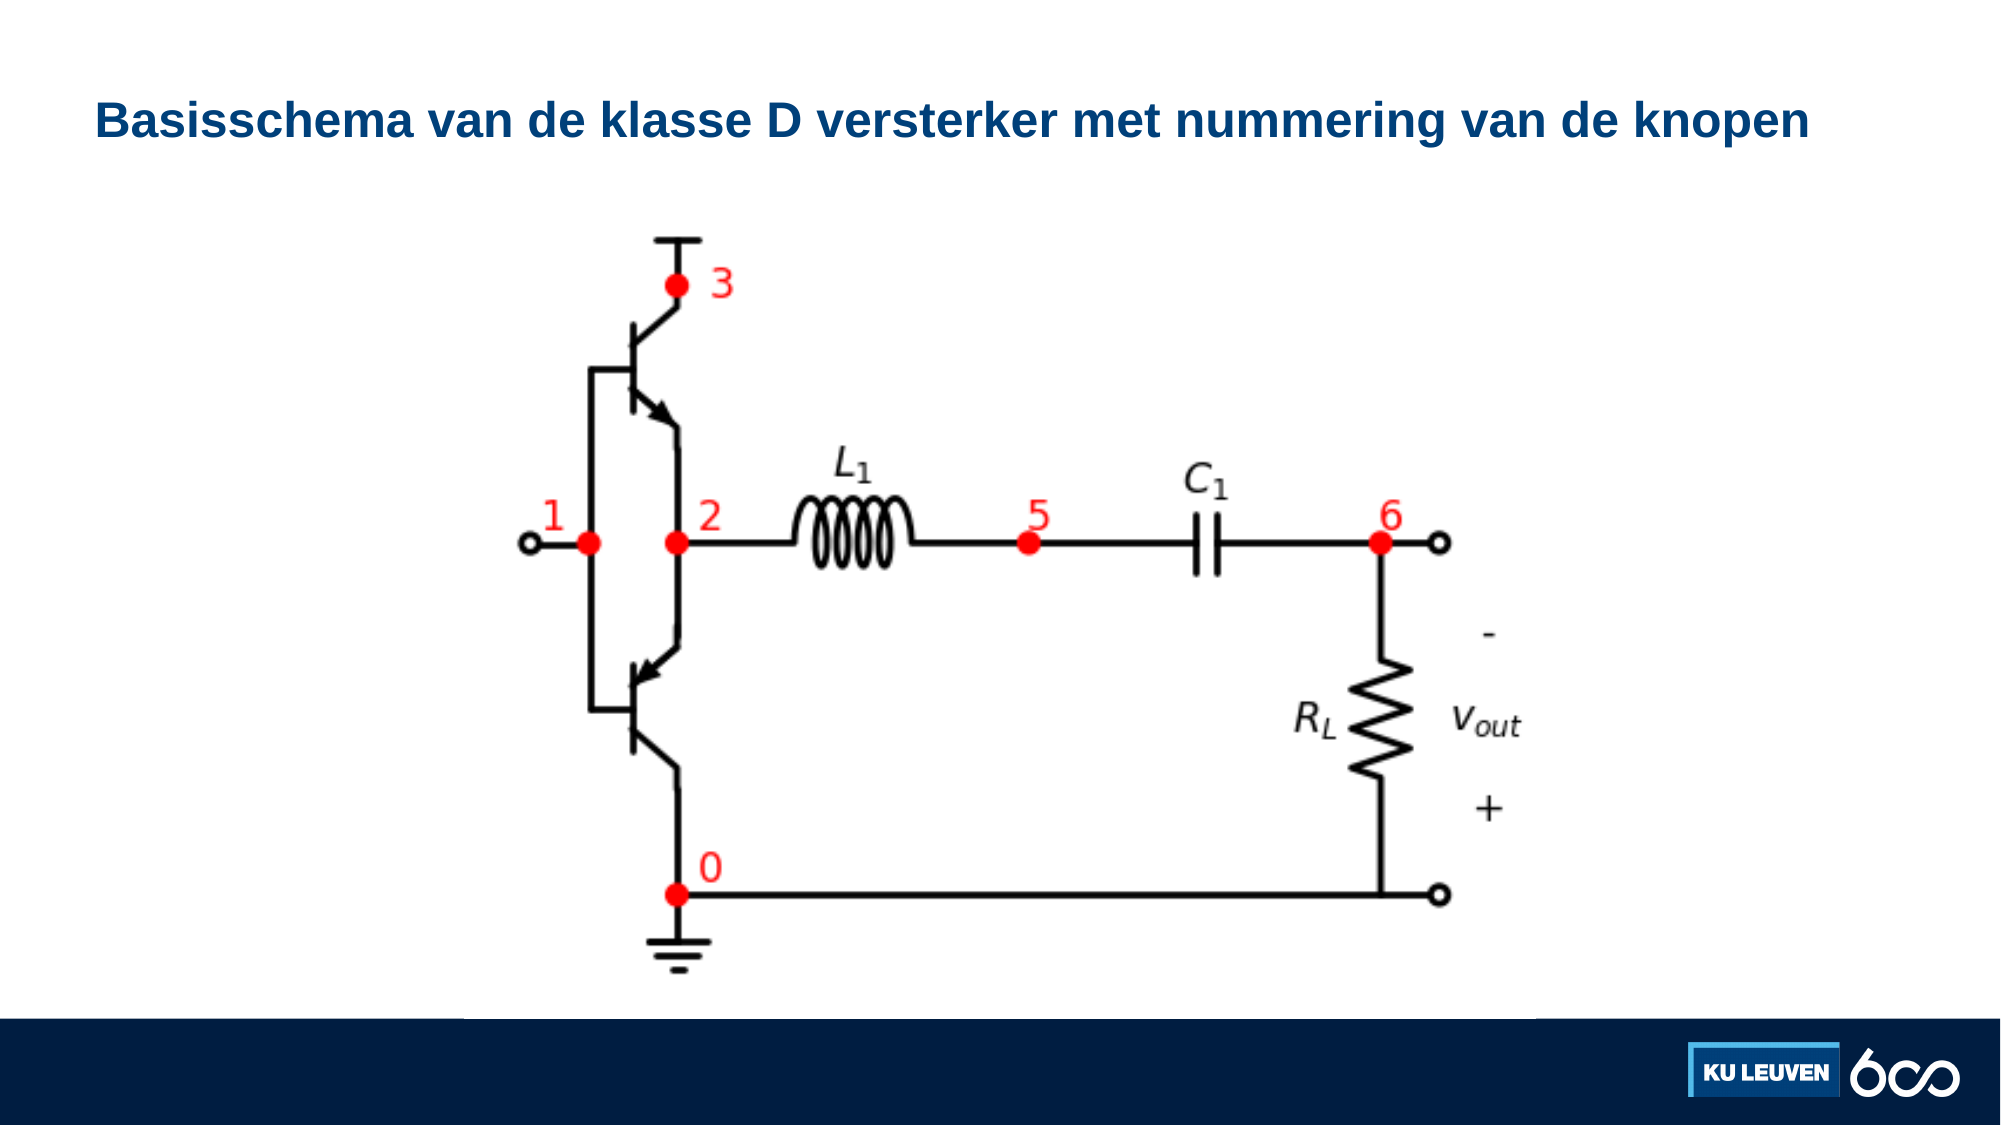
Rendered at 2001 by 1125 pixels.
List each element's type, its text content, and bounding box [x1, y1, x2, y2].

picture [1688, 1042, 1960, 1097]
picture [464, 193, 1536, 1019]
title Basisschema van de klasse D versterker met nummering van de knopen [94, 94, 1900, 186]
